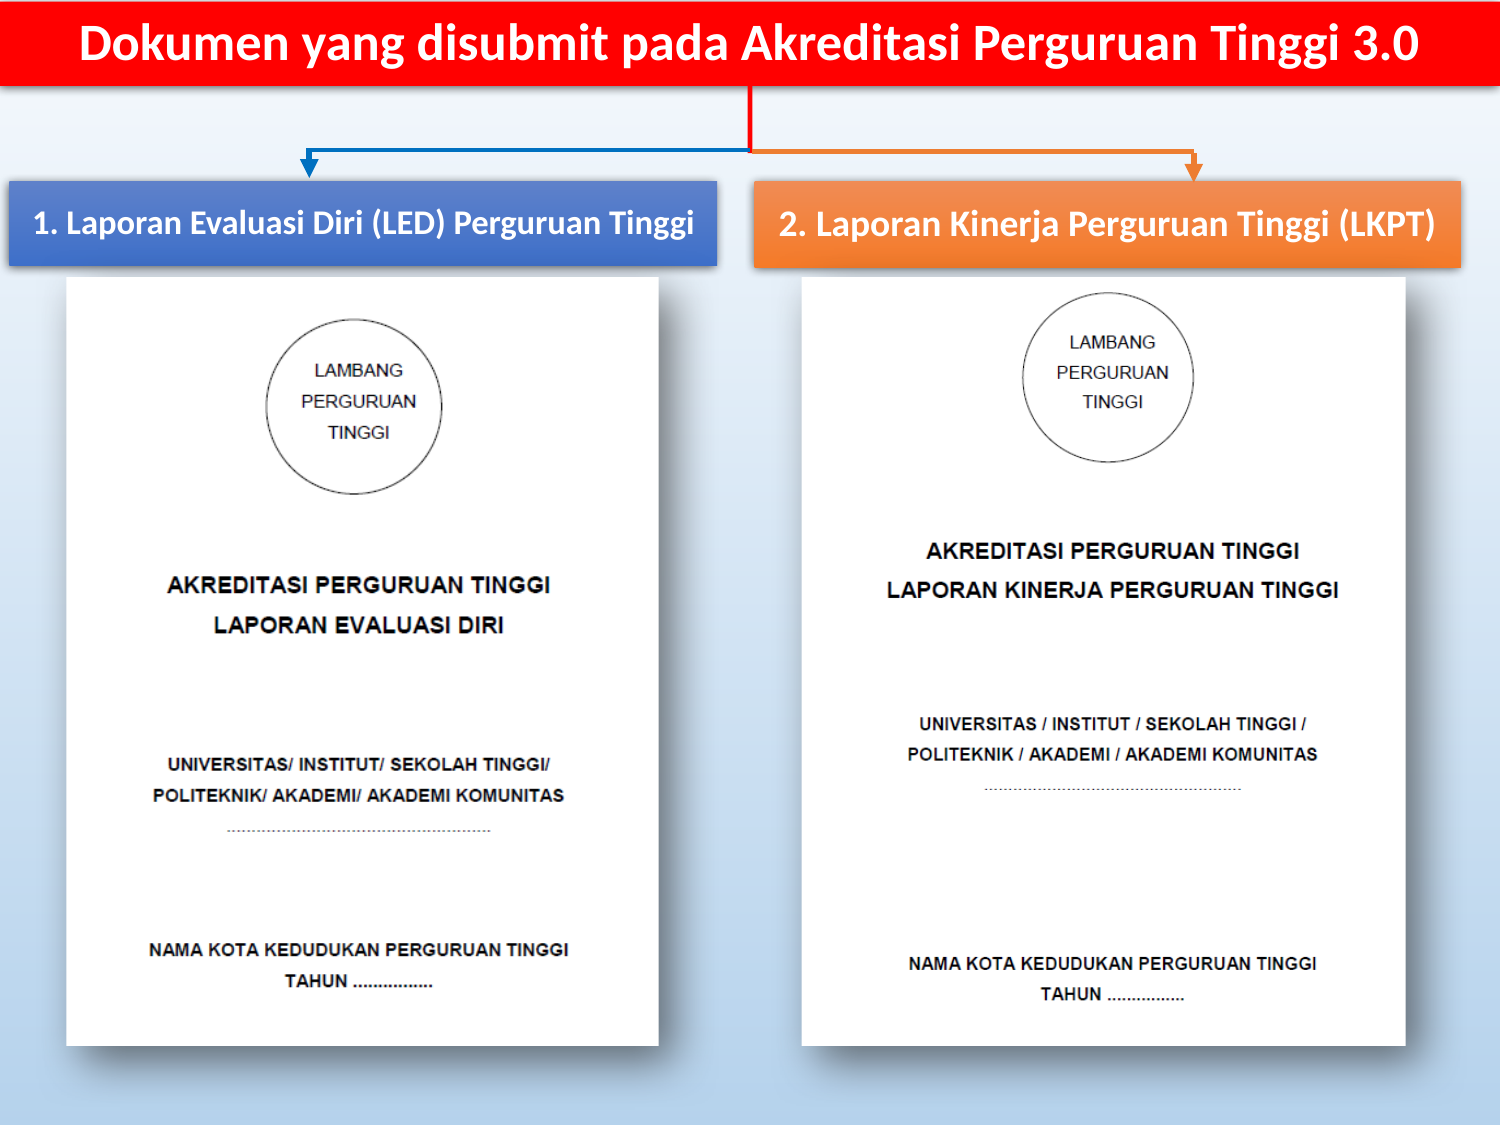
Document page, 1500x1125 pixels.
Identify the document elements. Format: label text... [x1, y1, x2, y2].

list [66, 277, 659, 1046]
list 2. Laporan Kinerja Perguruan Tinggi (LKPT) [754, 181, 1461, 268]
list 1. Laporan Evaluasi Diri (LED) Perguruan Tinggi [9, 181, 718, 266]
title Dokumen yang disubmit pada Akreditasi Perguruan Tinggi 3.0 [0, 1, 1500, 86]
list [801, 277, 1406, 1046]
